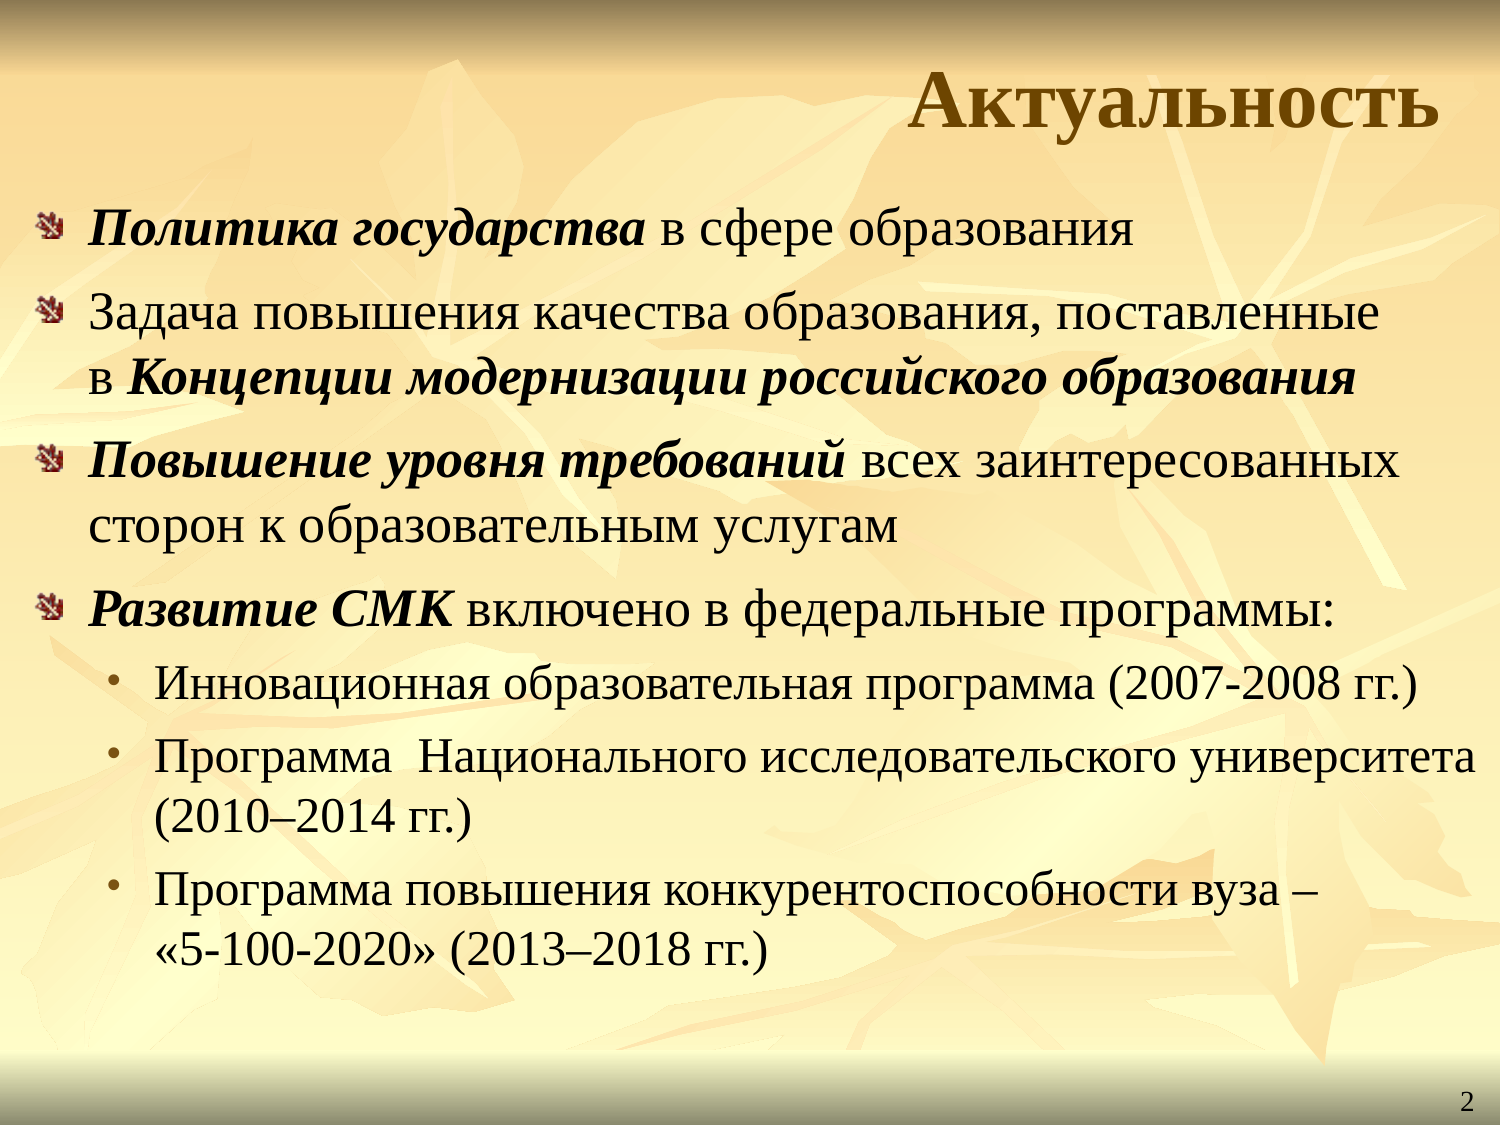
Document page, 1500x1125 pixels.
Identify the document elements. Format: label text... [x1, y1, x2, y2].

picture [31, 292, 63, 323]
picture [31, 440, 63, 472]
list Политика государства в сфере образования Задача повышения качества образования, поставленные в Концепции модернизации российского образования Повышение уровня требований всех заинтересованных сторон к образовательным услугам Развитие СМК включено в федеральные программы: Инновационная образовательная программа (2007-2008 гг.) Программа Национального исследовательского университета (2010–2014 гг.) Программа повышения конкурентоспособности вуза – «5-100-2020» (2013–2018 гг.) [16, 183, 1500, 1076]
picture [31, 208, 63, 239]
slide_number 2 [1064, 1074, 1491, 1125]
picture [31, 589, 63, 620]
title Актуальность [39, 33, 1457, 155]
